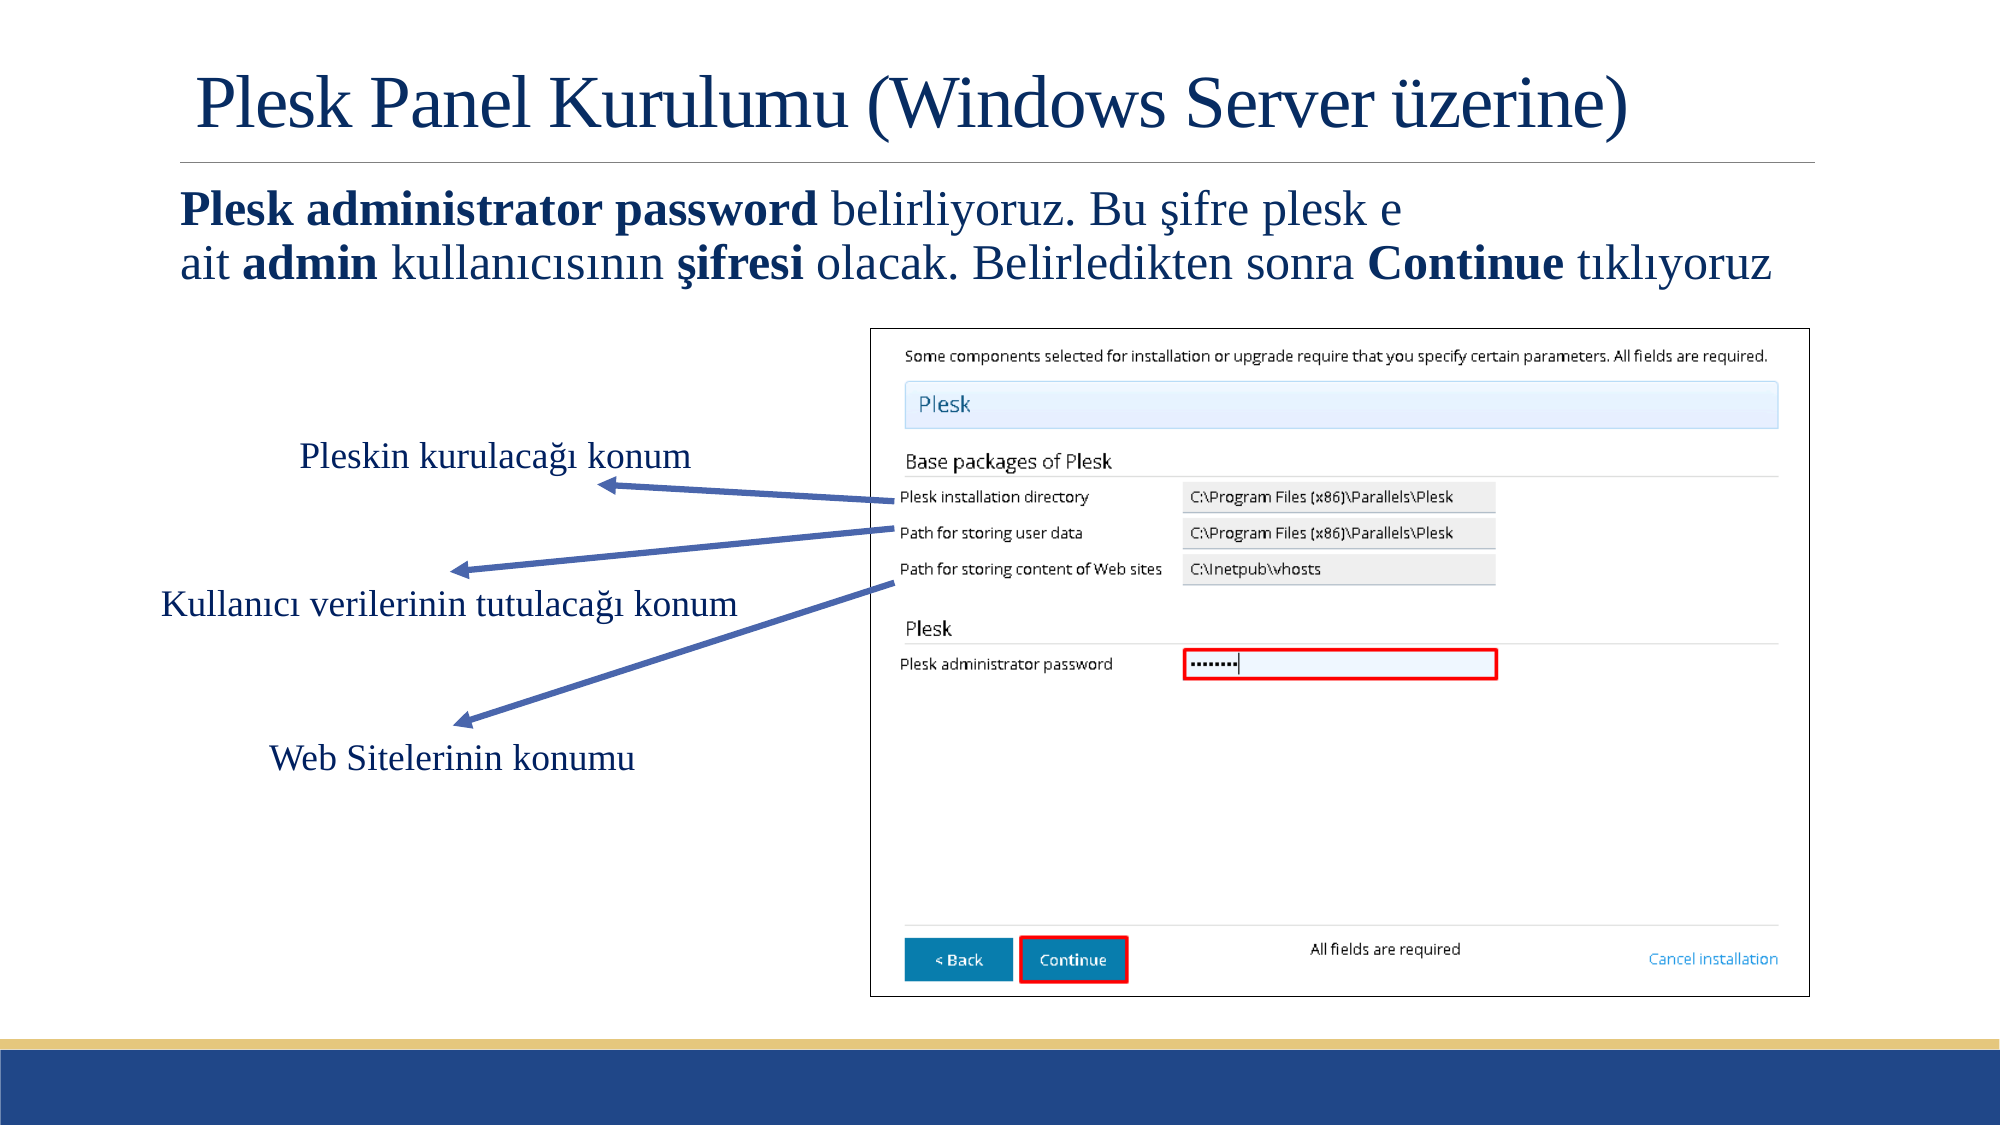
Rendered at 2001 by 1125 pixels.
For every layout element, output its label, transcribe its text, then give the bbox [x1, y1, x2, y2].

picture [870, 327, 1810, 998]
text_box Web Sitelerinin konumu [254, 725, 651, 786]
text_box Kullanıcı verilerinin tutulacağı konum [146, 571, 452, 632]
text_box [452, 582, 895, 726]
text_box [449, 527, 895, 573]
list Plesk administrator password belirliyoruz. Bu şifre plesk e ait admin kullanıcısının şifresi olacak. Belirledikten sonra Continue tıklıyoruz [180, 174, 1830, 429]
text_box Pleskin kurulacağı konum [284, 423, 707, 484]
title Plesk Panel Kurulumu (Windows Server üzerine) [180, 47, 1830, 150]
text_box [596, 483, 895, 502]
